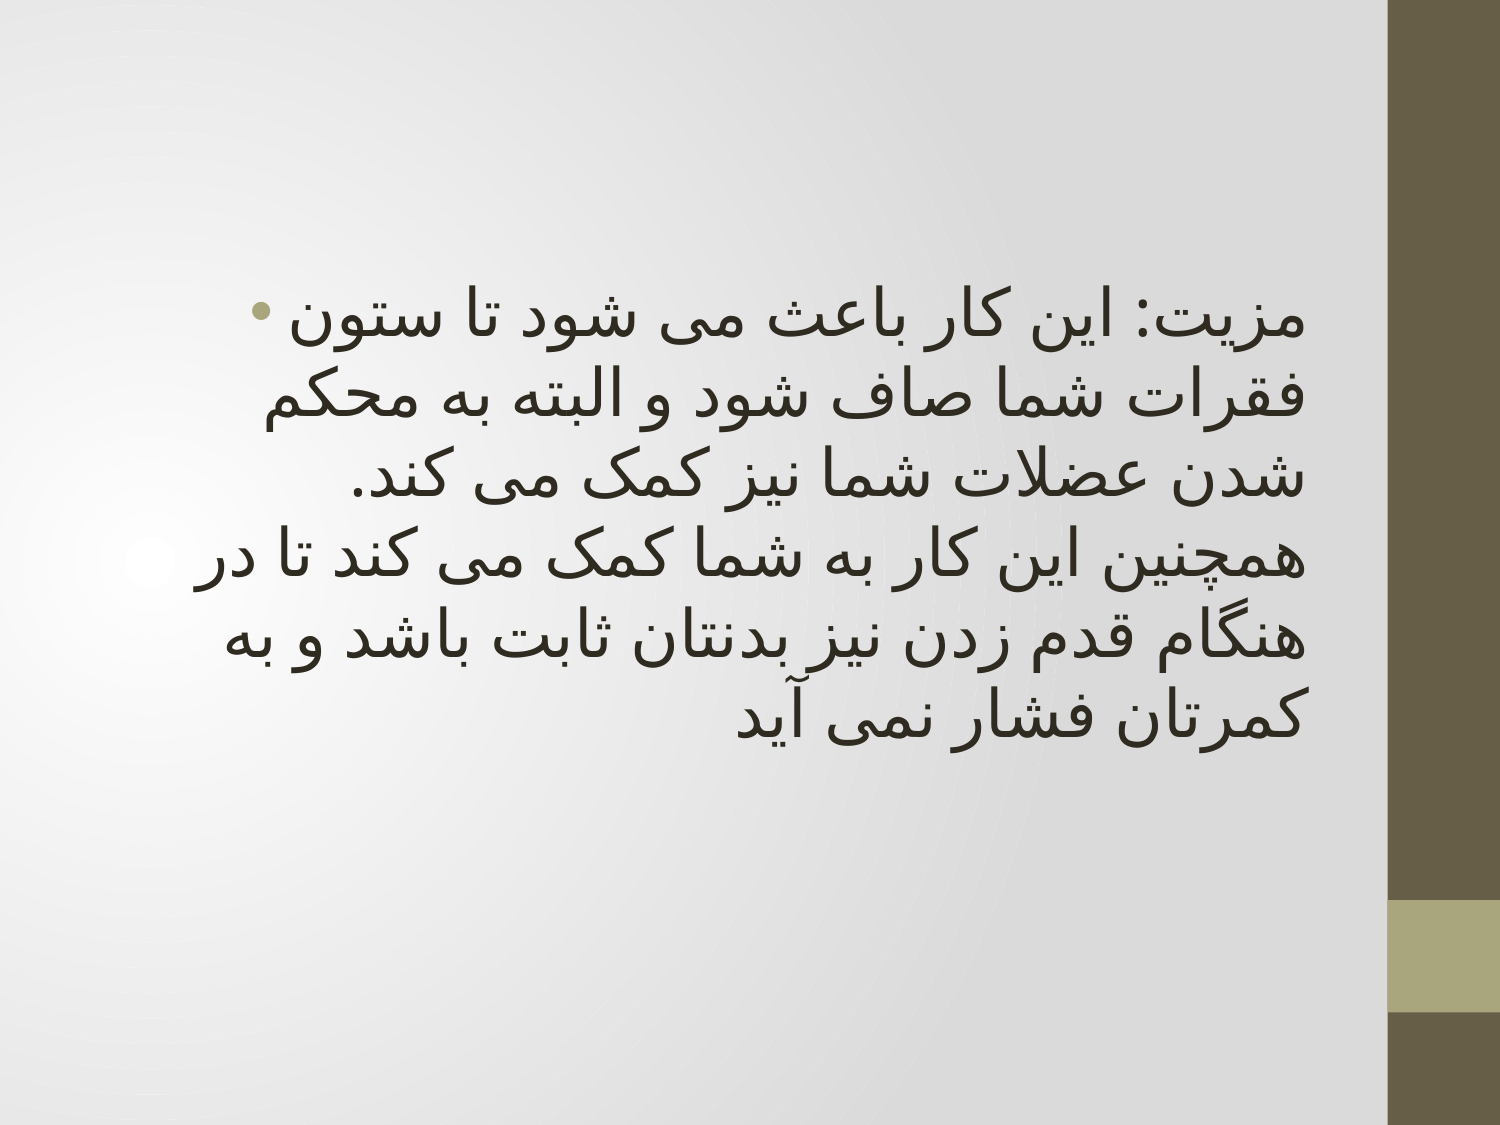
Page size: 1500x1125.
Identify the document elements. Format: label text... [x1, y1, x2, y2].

list مزیت: این کار باعث می شود تا ستون فقرات شما صاف شود و البته به محکم شدن عضلات شما نیز کمک می کند. همچنین این کار به شما کمک می کند تا در هنگام قدم زدن نیز بدنتان ثابت باشد و به کمرتان فشار نمی آید [75, 262, 1325, 1050]
